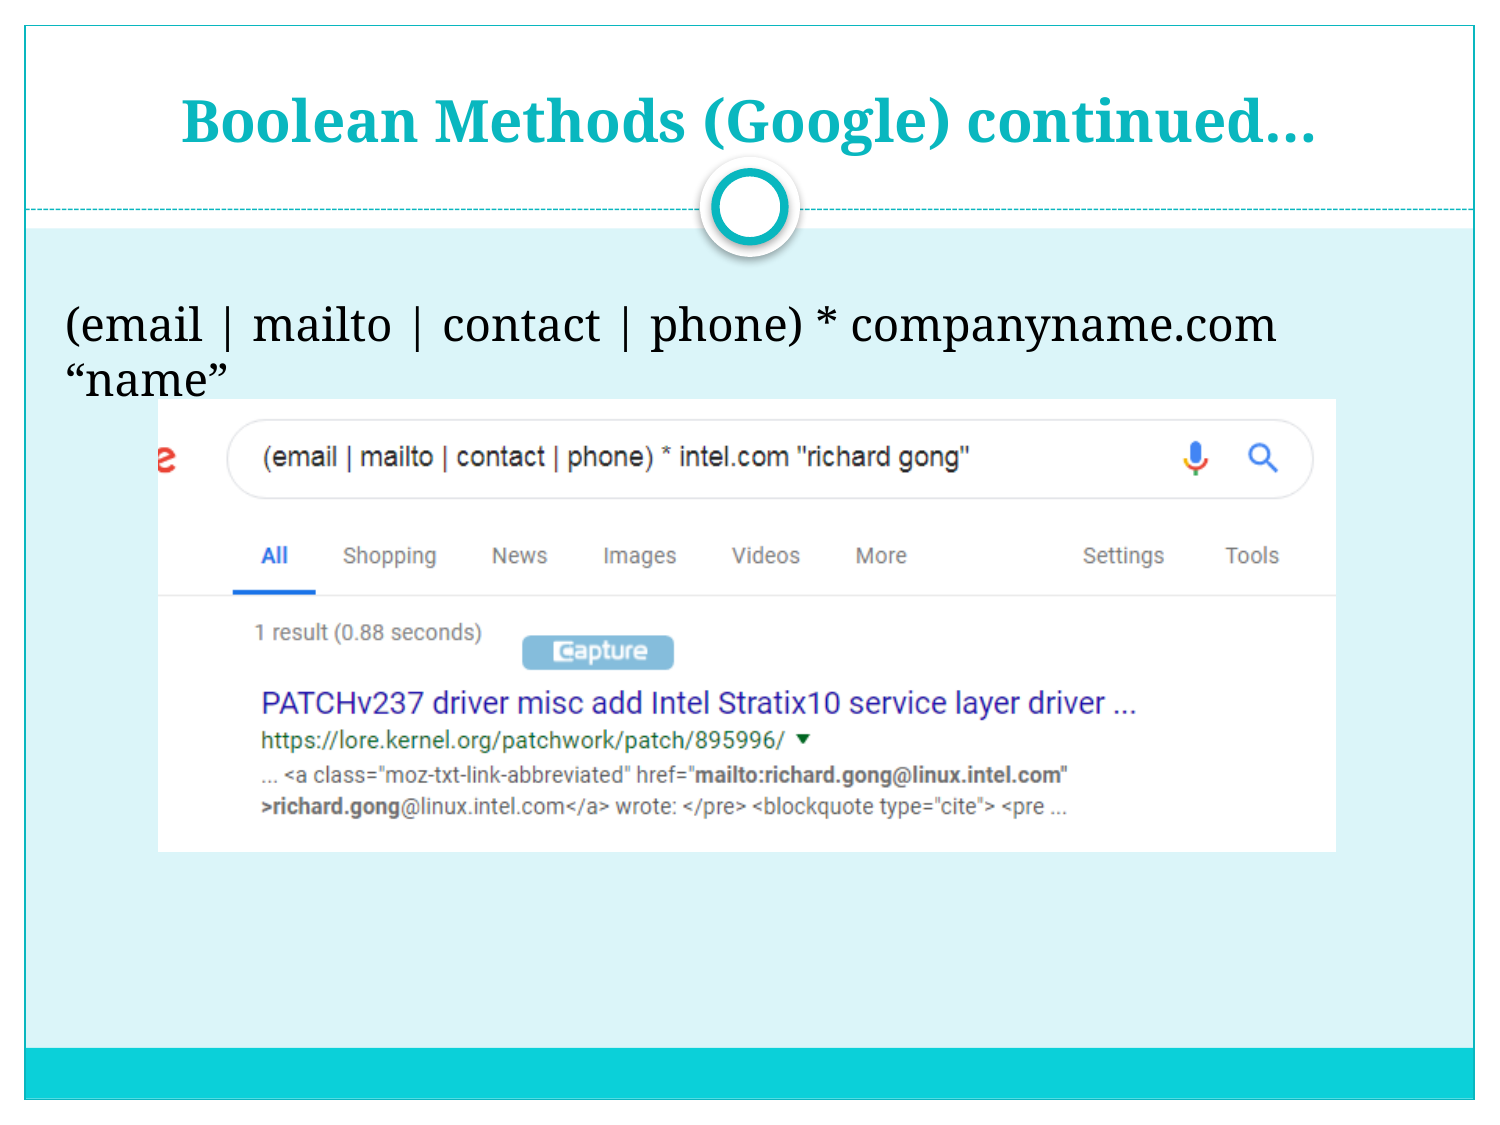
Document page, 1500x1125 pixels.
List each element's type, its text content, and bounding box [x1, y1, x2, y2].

title Boolean Methods (Google) continued… [49, 37, 1450, 162]
text_box (email | mailto | contact | phone) * companyname.com “name” [50, 287, 1427, 413]
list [158, 399, 1336, 852]
